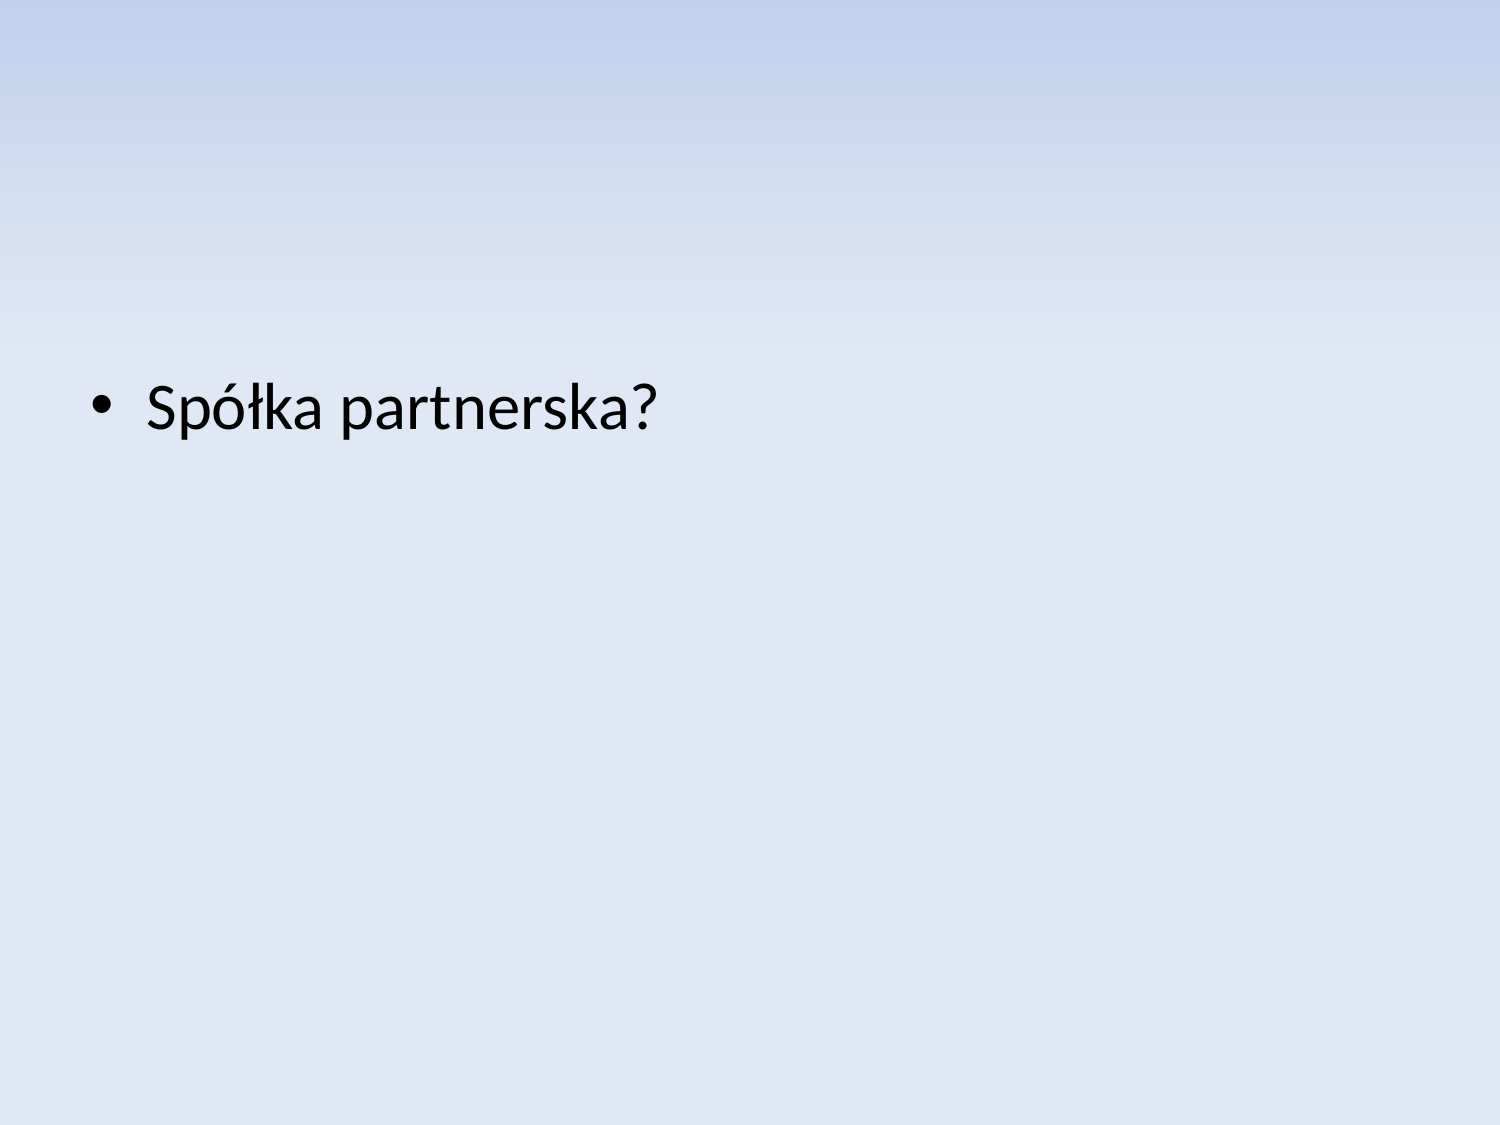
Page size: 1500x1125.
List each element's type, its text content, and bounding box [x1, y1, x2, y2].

list Spółka partnerska? [75, 262, 1425, 1005]
